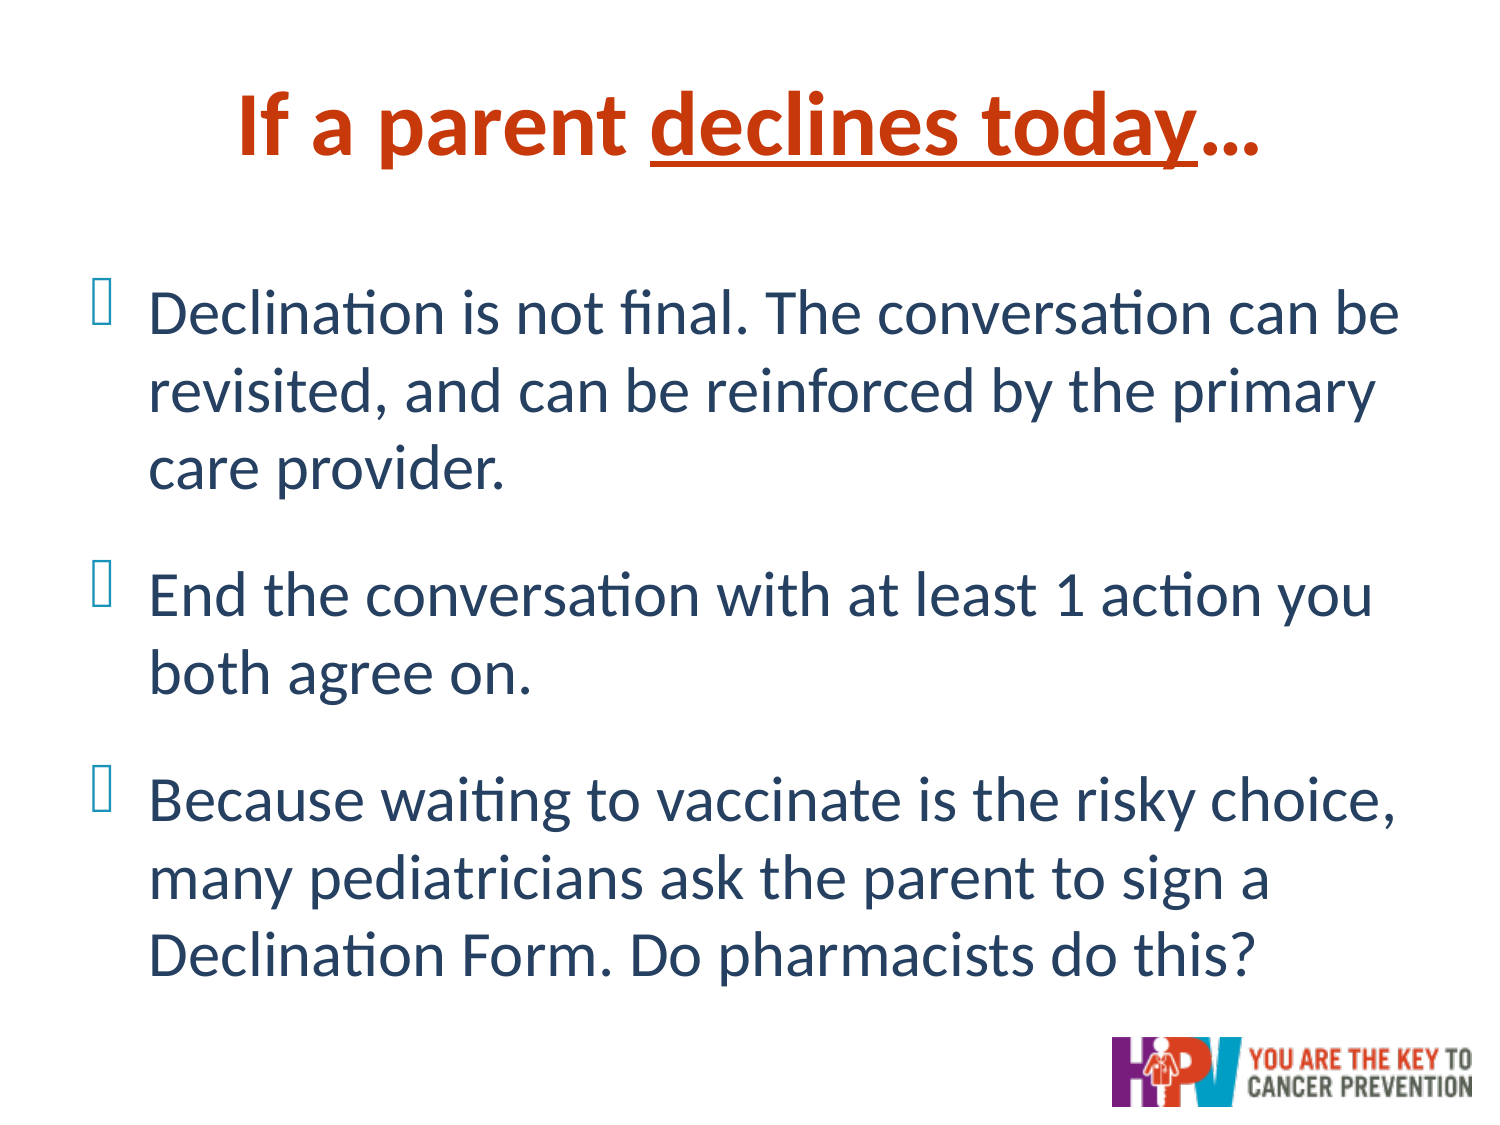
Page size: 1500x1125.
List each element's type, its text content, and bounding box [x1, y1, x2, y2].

picture [1112, 1037, 1219, 1107]
list Declination is not final. The conversation can be revisited, and can be reinforced by the primary care provider. End the conversation with at least 1 action you both agree on. Because waiting to vaccinate is the risky choice, many pediatricians ask the parent to sign a Declination Form. Do pharmacists do this? [75, 262, 1425, 1005]
picture [1231, 1037, 1472, 1107]
title If a parent declines today… [75, 24, 1425, 213]
